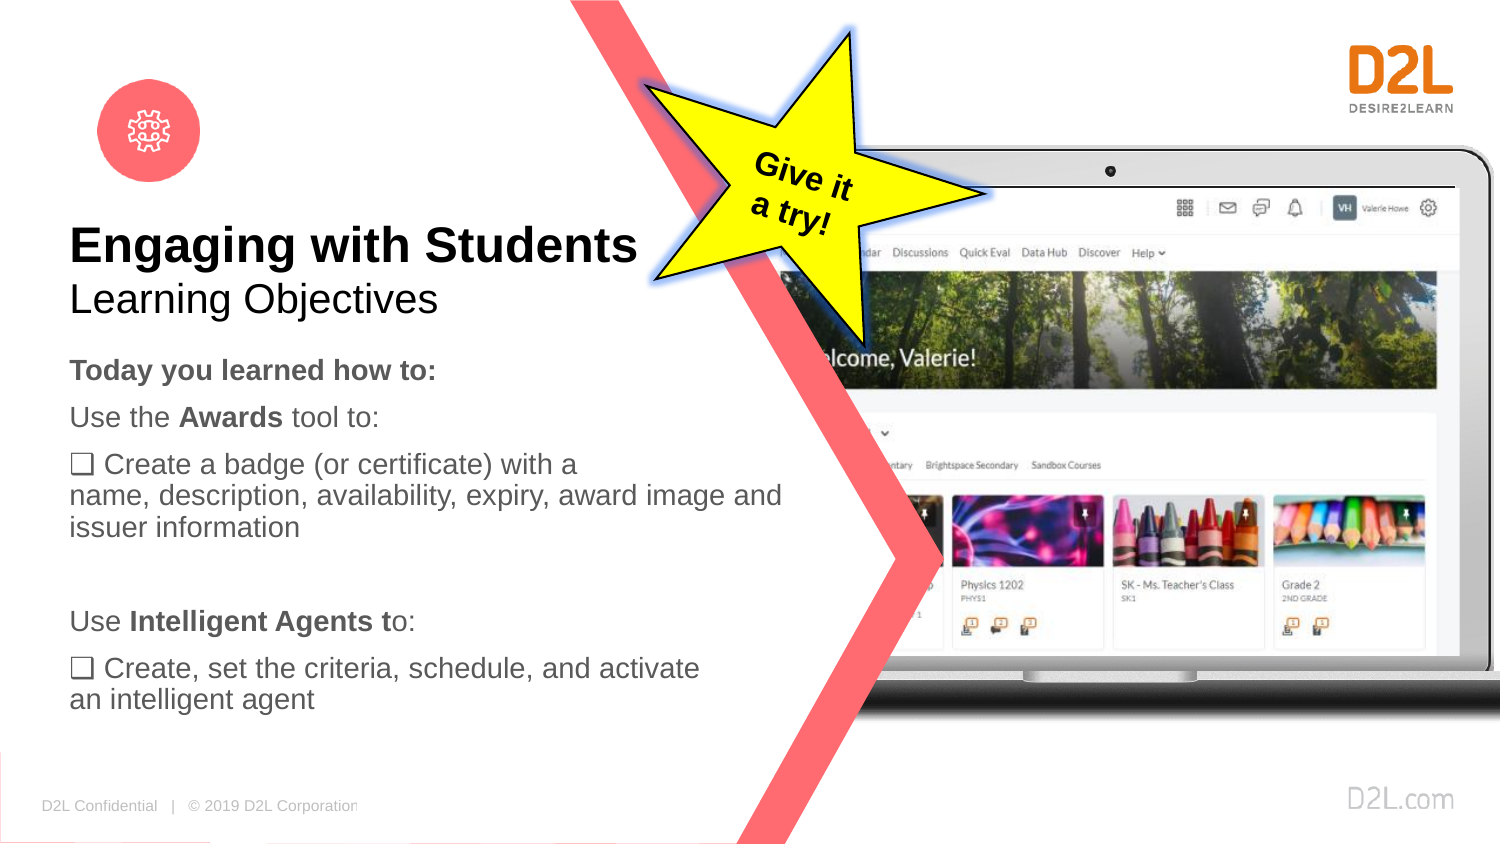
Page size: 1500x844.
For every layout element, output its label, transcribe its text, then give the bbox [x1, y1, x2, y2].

text_box Give it a try! [643, 30, 988, 349]
picture [665, 79, 804, 118]
list Today you learned how to: Use the Awards tool to: ❑ Create a badge (or certificate) with a name, description, availability, expiry, award image and issuer information Use Intelligent Agents to: ❑ Create, set the criteria, schedule, and activate an intelligent agent [54, 347, 805, 764]
picture [97, 79, 200, 182]
text_box Engaging with Students Learning Objectives [54, 204, 699, 330]
picture [769, 0, 1500, 844]
